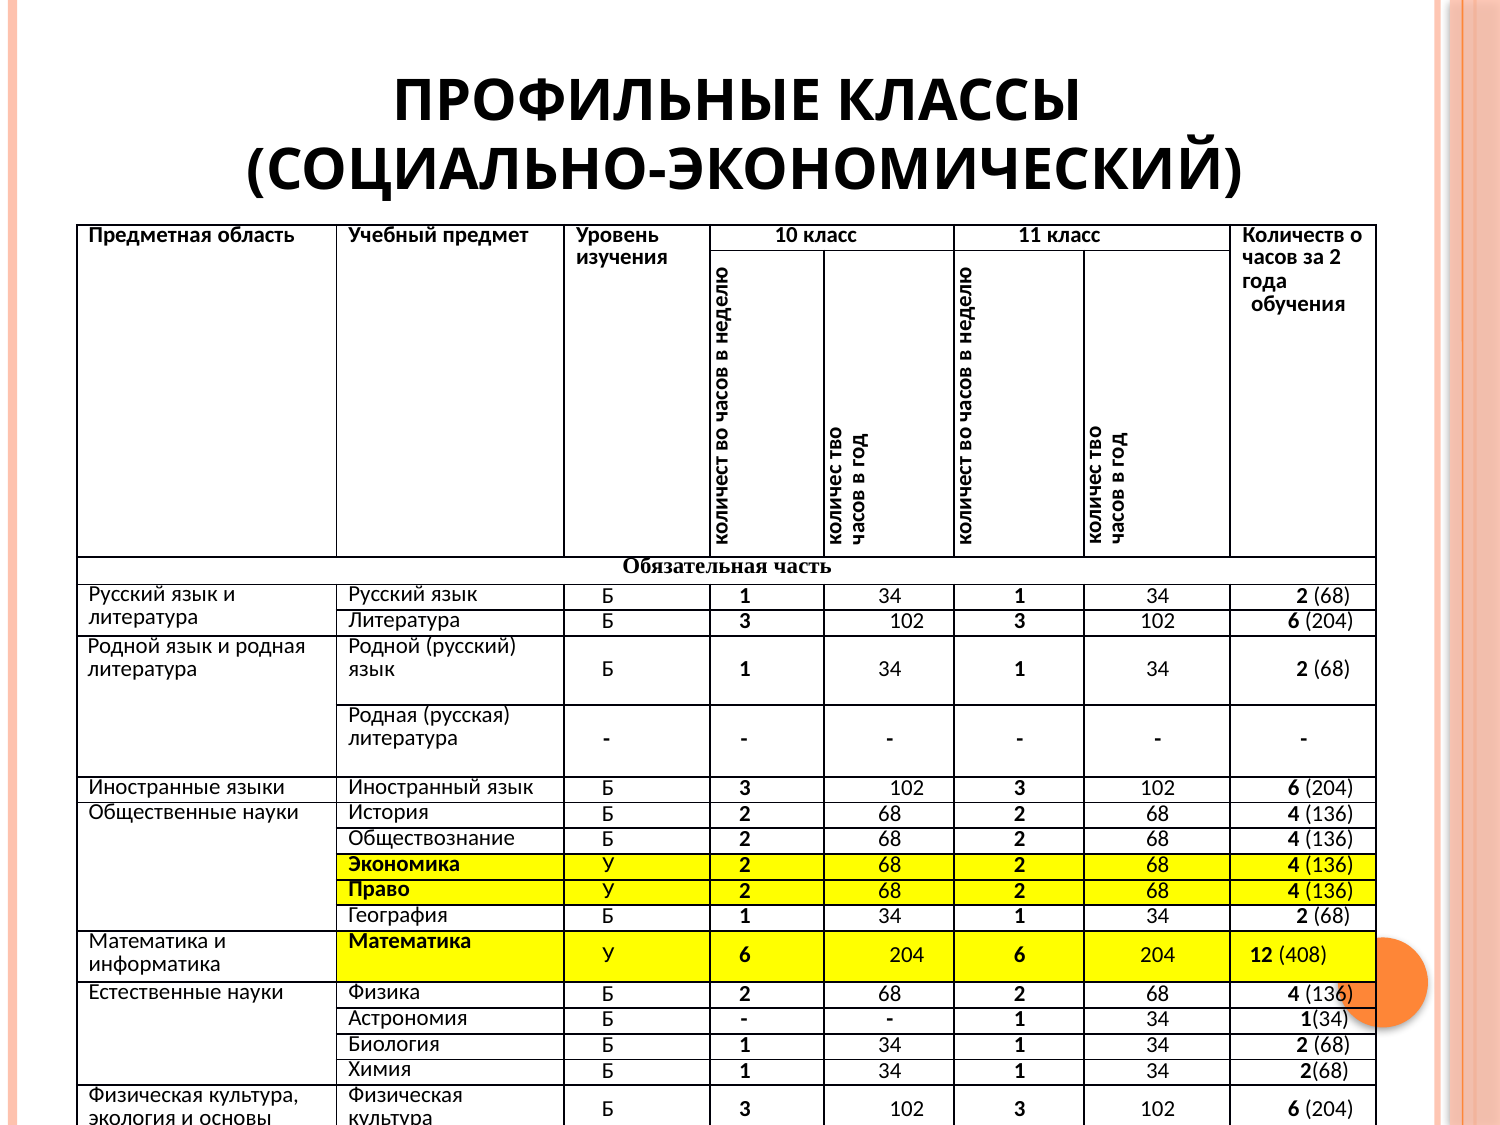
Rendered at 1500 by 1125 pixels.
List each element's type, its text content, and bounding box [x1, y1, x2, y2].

table_cell 1(34) [1231, 1009, 1375, 1033]
table_cell Б [565, 1060, 709, 1084]
table_cell 2 [955, 983, 1083, 1007]
table_cell 102 [825, 1086, 953, 1125]
table_header 11 класс [955, 226, 1229, 250]
table_cell 34 [1085, 906, 1229, 930]
table_cell 34 [1085, 1035, 1229, 1059]
table_cell 4 (136) [1231, 983, 1375, 1007]
table_cell 1 [711, 637, 823, 704]
table_cell Иностранный язык [337, 778, 563, 802]
table_cell количест во часов в неделю [711, 251, 823, 556]
table_cell Б [565, 1086, 709, 1125]
table_cell 2 [711, 881, 823, 904]
table_cell - [955, 706, 1083, 776]
table_header 10 класс [711, 226, 953, 250]
table_cell 2 [711, 829, 823, 853]
table_cell 2 [955, 829, 1083, 853]
table_cell Родной язык и родная литература [78, 637, 336, 776]
table_cell Физика [337, 983, 563, 1007]
table_cell Обязательная часть [78, 558, 1375, 584]
table_cell 68 [1085, 983, 1229, 1007]
table_cell 2 [955, 881, 1083, 904]
table_cell Б [565, 585, 709, 609]
table_cell 6 (204) [1231, 1086, 1375, 1125]
table_cell Б [565, 1035, 709, 1059]
table_cell Обществознание [337, 829, 563, 853]
table_cell - [1085, 706, 1229, 776]
table_cell Б [565, 637, 709, 704]
table_cell Физическая культура [337, 1086, 563, 1125]
table_cell 34 [825, 906, 953, 930]
table_cell 3 [955, 611, 1083, 635]
table_cell Химия [337, 1060, 563, 1084]
table_cell 6 (204) [1231, 778, 1375, 802]
table_cell Б [565, 778, 709, 802]
table_cell 68 [825, 803, 953, 827]
table_cell 3 [955, 778, 1083, 802]
table_cell Литература [337, 611, 563, 635]
table_cell Б [565, 803, 709, 827]
table_cell 34 [1085, 1009, 1229, 1033]
table_cell Б [565, 829, 709, 853]
table_cell 68 [825, 855, 953, 879]
table_cell 2 [955, 855, 1083, 879]
table_cell 34 [1085, 585, 1229, 609]
table_cell 3 [711, 778, 823, 802]
table_cell 68 [825, 881, 953, 904]
table_cell Б [565, 983, 709, 1007]
table_cell 6 [955, 932, 1083, 981]
table_cell - [825, 1009, 953, 1033]
table_cell 3 [711, 611, 823, 635]
table_cell 34 [1085, 1060, 1229, 1084]
table_cell 1 [955, 1035, 1083, 1059]
table_cell 1 [711, 1060, 823, 1084]
table_cell 2 [711, 803, 823, 827]
table_cell У [565, 932, 709, 981]
table_cell 102 [1085, 778, 1229, 802]
table_cell 2 (68) [1231, 1035, 1375, 1059]
table_cell 2 [711, 983, 823, 1007]
table_cell 2 (68) [1231, 637, 1375, 704]
table_cell Право [337, 881, 563, 904]
table_cell Б [565, 611, 709, 635]
table_cell 4 (136) [1231, 881, 1375, 904]
table_cell 68 [1085, 803, 1229, 827]
table_cell 2 [711, 855, 823, 879]
table_cell 1 [955, 1060, 1083, 1084]
table_cell - [1231, 706, 1375, 776]
table_cell 2(68) [1231, 1060, 1375, 1084]
table_cell Экономика [337, 855, 563, 879]
table_cell 1 [711, 906, 823, 930]
table_cell Б [565, 906, 709, 930]
table_cell 34 [825, 637, 953, 704]
table_cell 68 [1085, 829, 1229, 853]
table_cell 6 [711, 932, 823, 981]
table_cell География [337, 906, 563, 930]
table_cell 4 (136) [1231, 829, 1375, 853]
table_cell 3 [711, 1086, 823, 1125]
table_cell 2 (68) [1231, 585, 1375, 609]
table_cell Б [565, 1009, 709, 1033]
table_header Уровень изучения [565, 226, 709, 556]
table_cell Математика [337, 932, 563, 981]
table_cell 68 [1085, 855, 1229, 879]
table_cell 34 [825, 1035, 953, 1059]
table_cell 204 [825, 932, 953, 981]
table_cell Русский язык [337, 585, 563, 609]
table_cell 102 [825, 611, 953, 635]
table_cell 204 [1085, 932, 1229, 981]
table_header Количеств о часов за 2 года обучения [1231, 226, 1375, 556]
table_cell количест во часов в неделю [955, 251, 1083, 556]
table_cell Астрономия [337, 1009, 563, 1033]
table_cell 1 [711, 585, 823, 609]
table_cell Биология [337, 1035, 563, 1059]
table_cell - [565, 706, 709, 776]
table_cell 1 [955, 1009, 1083, 1033]
table_cell Родной (русский) язык [337, 637, 563, 704]
table_cell 3 [955, 1086, 1083, 1125]
table_cell 34 [1085, 637, 1229, 704]
table_cell количес тво часов в год [1085, 251, 1229, 556]
table_cell Математика и информатика [78, 932, 336, 981]
table_cell 1 [955, 906, 1083, 930]
table_cell 6 (204) [1231, 611, 1375, 635]
table_cell 2 (68) [1231, 906, 1375, 930]
table_cell 2 [955, 803, 1083, 827]
table_cell 102 [825, 778, 953, 802]
table_cell 68 [825, 983, 953, 1007]
title Профильные классы (социально-экономический) [76, 54, 1414, 209]
table_cell 12 (408) [1231, 932, 1375, 981]
table_cell Физическая культура, экология и основы безопасности жизнедеятельности [78, 1086, 336, 1125]
table_cell Общественные науки [78, 803, 336, 930]
table_cell 4 (136) [1231, 855, 1375, 879]
table_header Учебный предмет [337, 226, 563, 556]
table_cell - [711, 1009, 823, 1033]
table_cell Русский язык и литература [78, 585, 336, 635]
table_cell 68 [1085, 881, 1229, 904]
table_cell - [711, 706, 823, 776]
table_cell 1 [955, 585, 1083, 609]
table_header Предметная область [78, 226, 336, 556]
table_cell 102 [1085, 1086, 1229, 1125]
table_cell История [337, 803, 563, 827]
table_cell 34 [825, 585, 953, 609]
table_cell 68 [825, 829, 953, 853]
table_cell Естественные науки [78, 983, 336, 1084]
table_cell 34 [825, 1060, 953, 1084]
table_cell 102 [1085, 611, 1229, 635]
table_cell 1 [711, 1035, 823, 1059]
table_cell количес тво часов в год [825, 251, 953, 556]
table_cell У [565, 881, 709, 904]
table_cell Родная (русская) литература [337, 706, 563, 776]
table_cell Иностранные языки [78, 778, 336, 802]
table_cell У [565, 855, 709, 879]
table_cell - [825, 706, 953, 776]
table_cell 4 (136) [1231, 803, 1375, 827]
table_cell 1 [955, 637, 1083, 704]
